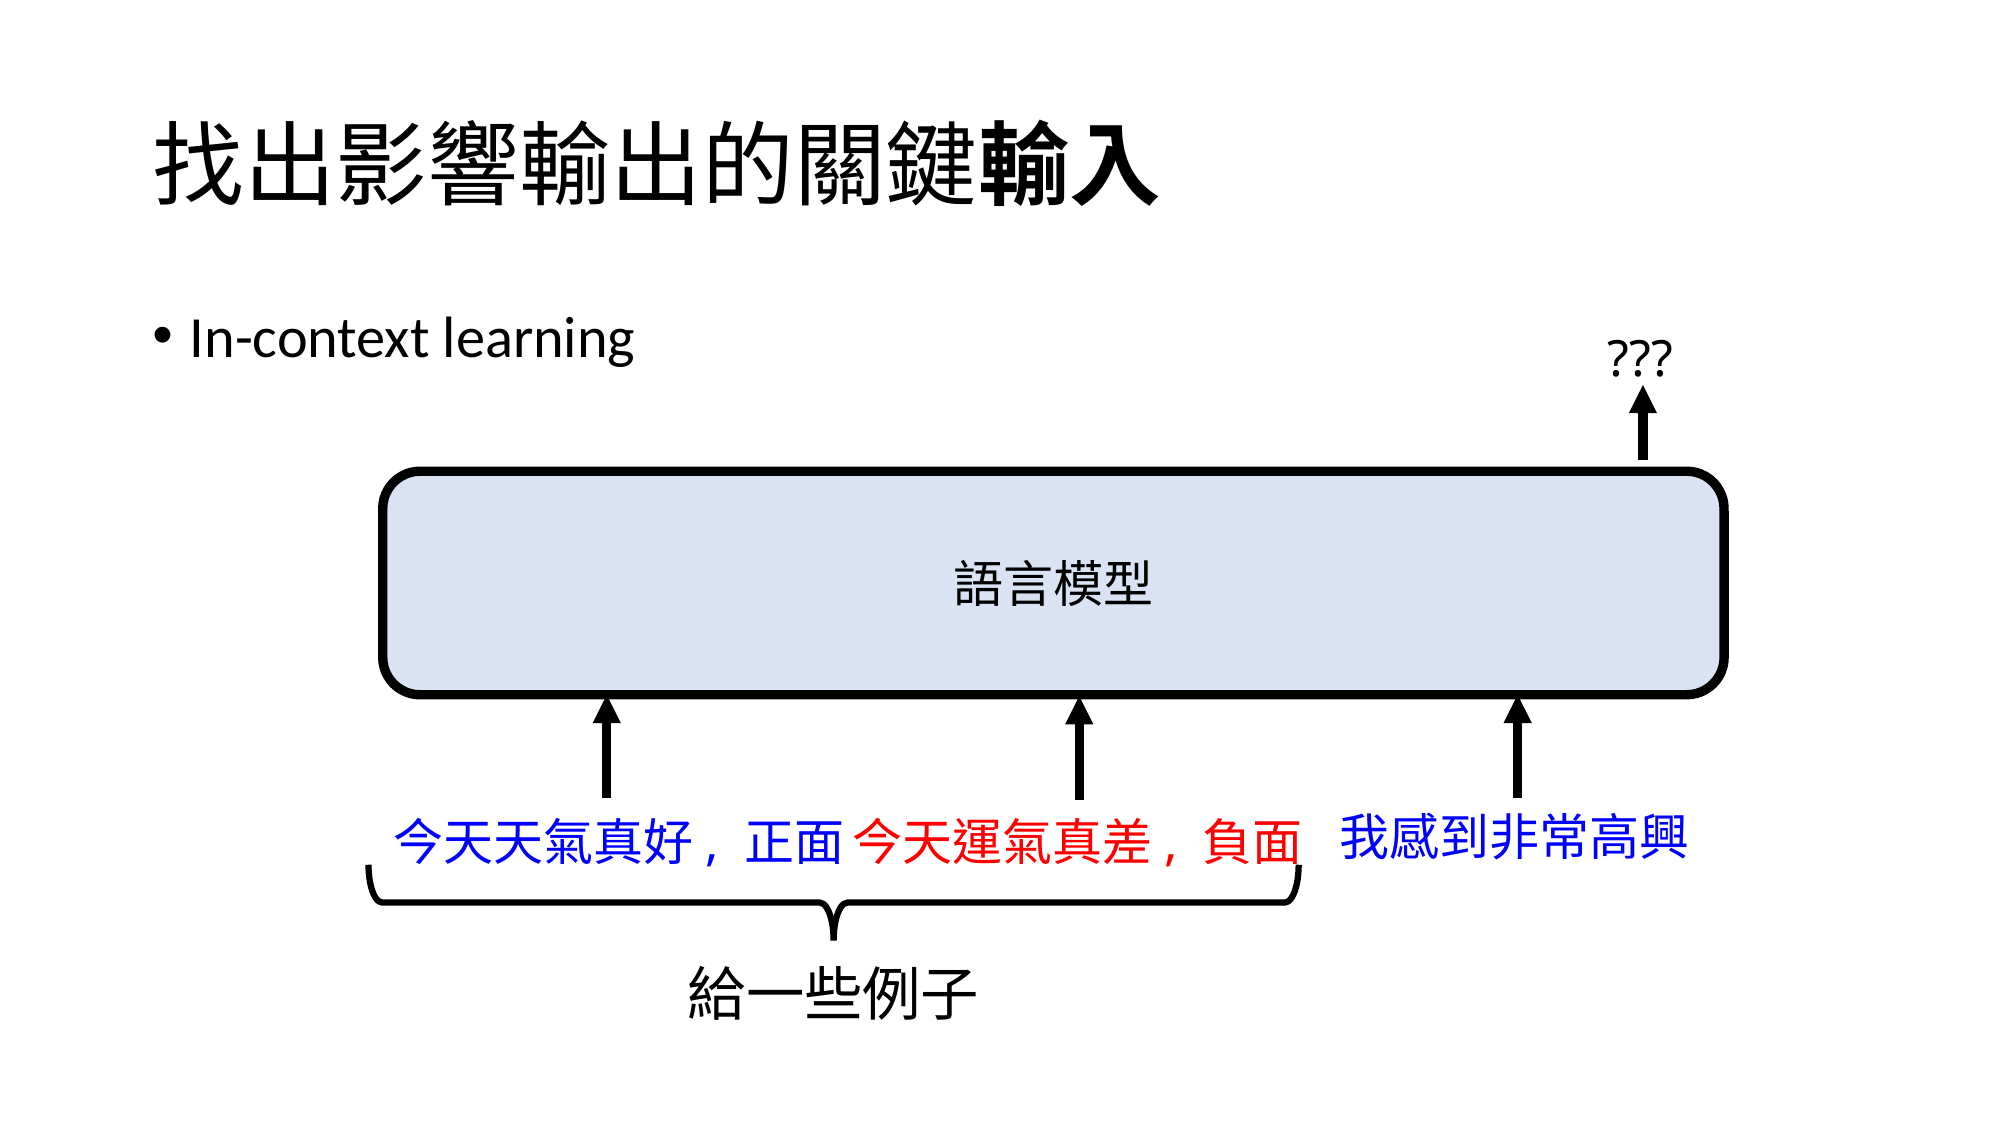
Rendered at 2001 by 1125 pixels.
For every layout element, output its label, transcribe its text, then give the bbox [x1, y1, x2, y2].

text_box 給一些例子 [606, 949, 1061, 1035]
text_box 今天運氣真差, 負面 [971, 803, 1410, 878]
list In-context learning [137, 299, 1863, 1014]
title 找出影響輸出的關鍵輸入 [137, 59, 1863, 278]
text_box 我感到非常高興 [1324, 798, 1732, 874]
text_box [367, 864, 1300, 941]
text_box ??? [1560, 318, 1721, 394]
text_box 今天天氣真好, 正面 [378, 802, 971, 864]
text_box 語言模型 [382, 470, 1725, 696]
